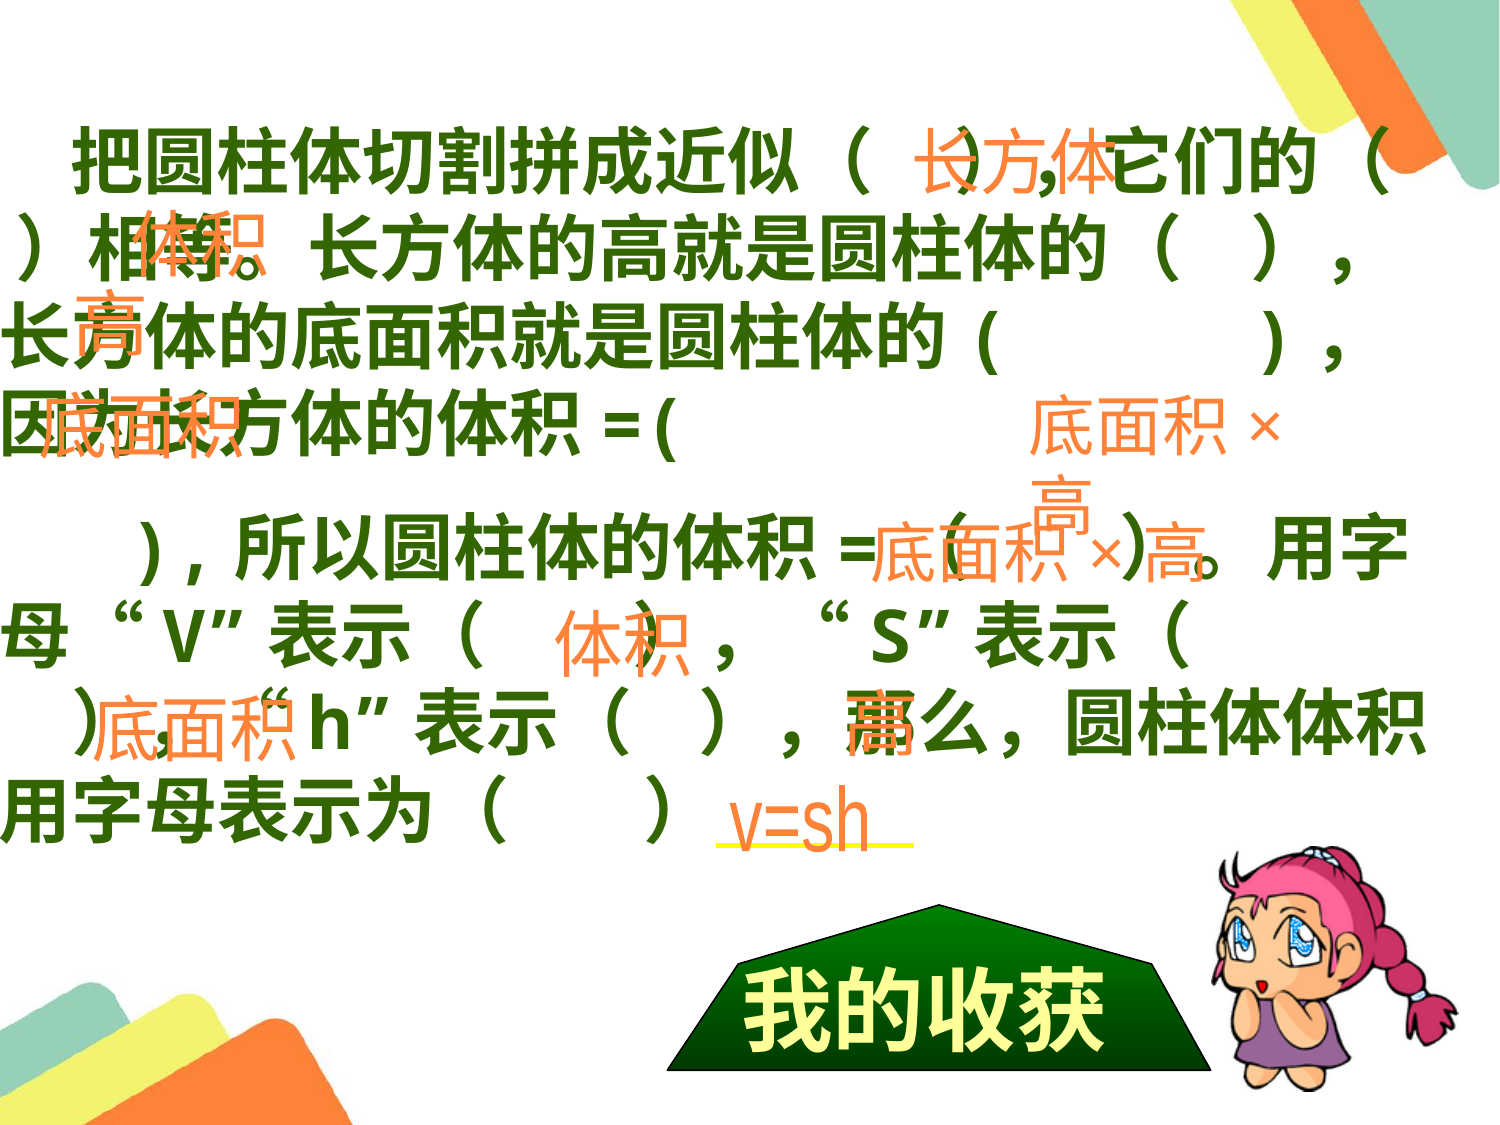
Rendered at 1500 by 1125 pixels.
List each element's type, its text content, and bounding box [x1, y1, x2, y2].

text_box 底面积×高 [1014, 376, 1381, 679]
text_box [667, 904, 1247, 1071]
picture [0, 885, 377, 1125]
text_box 把圆柱体切割拼成近似（ ），它们的（ ）相等。长方体的高就是圆柱体的（ ），长方体的底面积就是圆柱体的( )，因为长方体的体积=( ),所以圆柱体的体积=（ ）。用字母“V”表示（ ），“S”表示（ ），“h”表示（ ），那么，圆柱体体积用字母表示为（ ） [0, 107, 1459, 860]
picture [1211, 845, 1459, 1092]
picture [1209, 0, 1500, 228]
text_box 底面积×高 [855, 503, 1224, 598]
